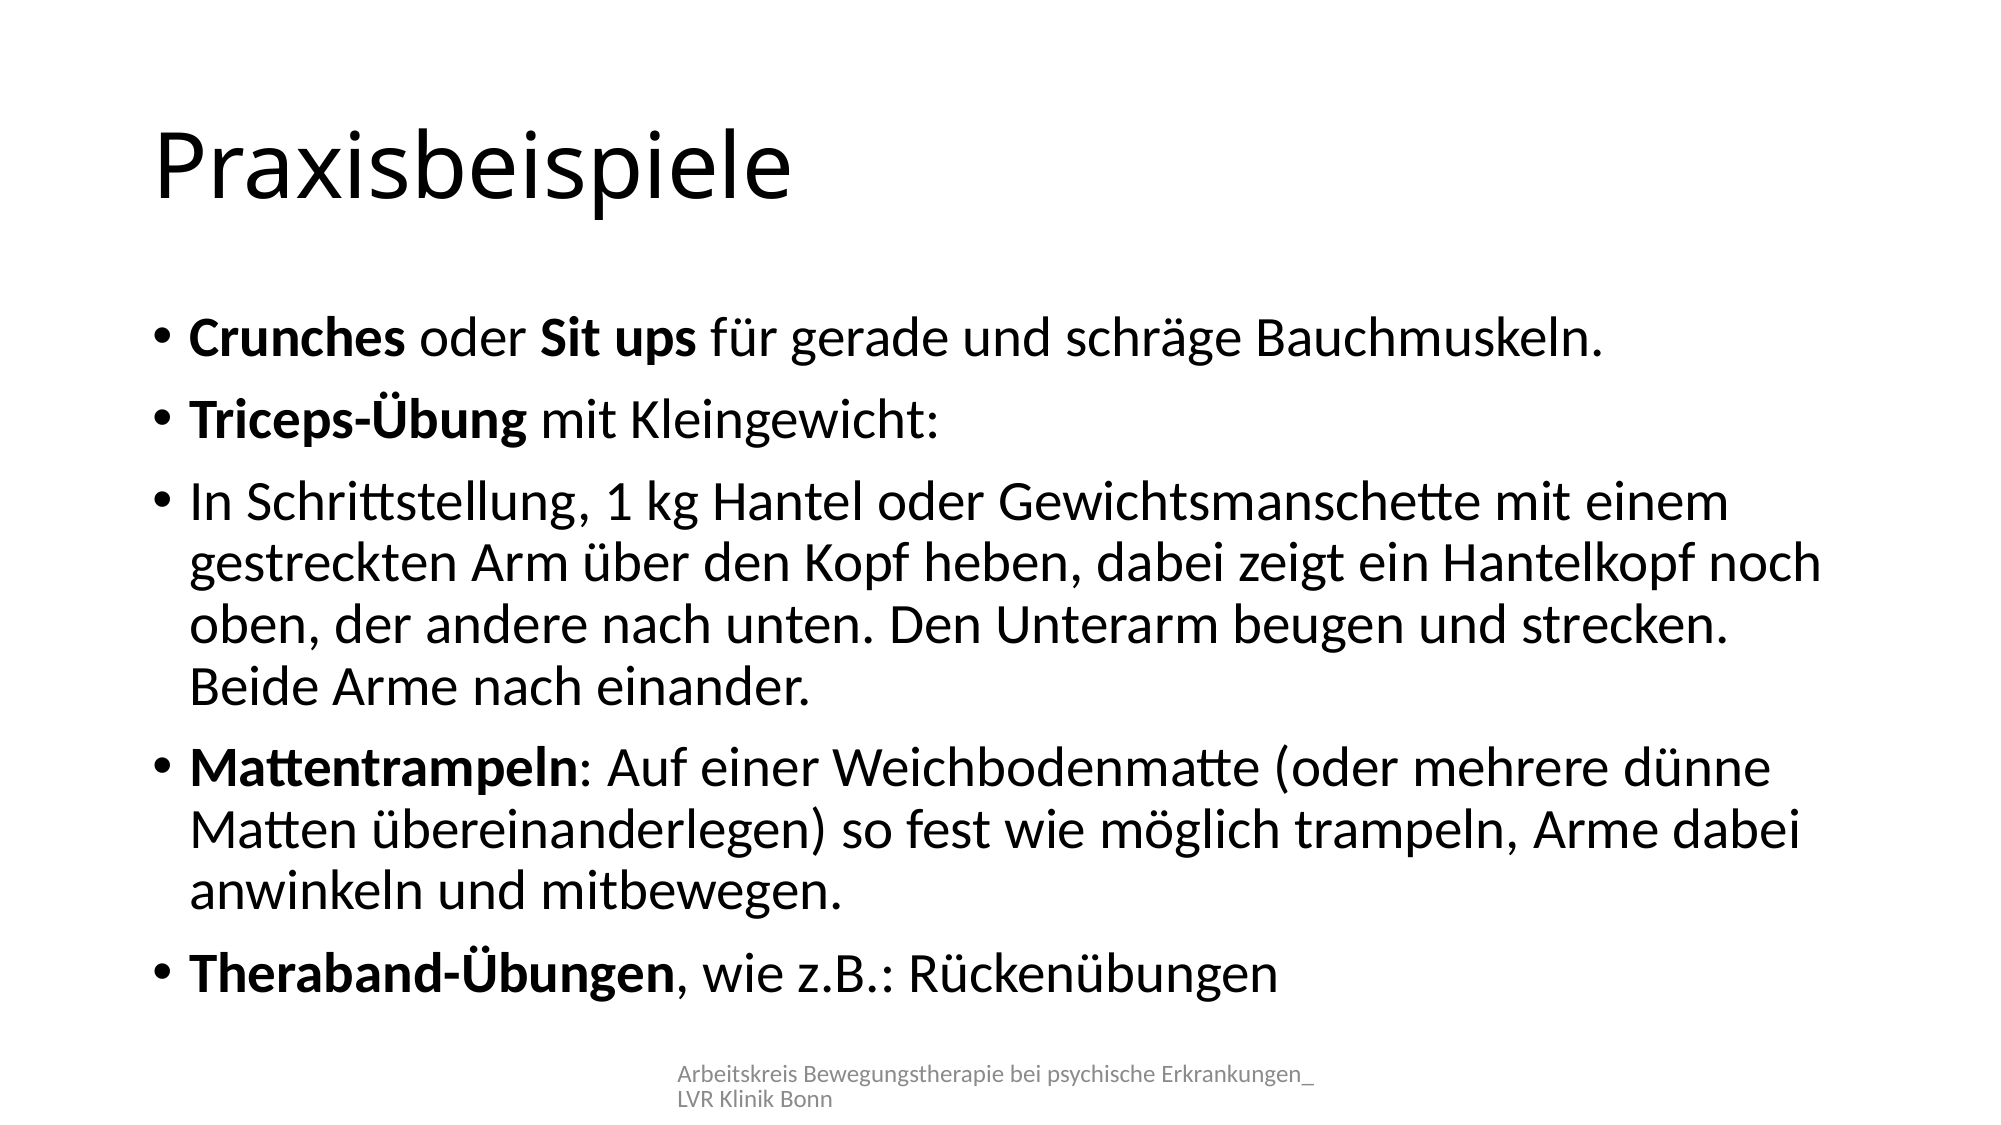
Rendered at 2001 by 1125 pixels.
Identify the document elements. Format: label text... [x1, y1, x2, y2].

list Crunches oder Sit ups für gerade und schräge Bauchmuskeln. Triceps-Übung mit Kleingewicht: In Schrittstellung, 1 kg Hantel oder Gewichtsmanschette mit einem gestreckten Arm über den Kopf heben, dabei zeigt ein Hantelkopf noch oben, der andere nach unten. Den Unterarm beugen und strecken. Beide Arme nach einander. Mattentrampeln: Auf einer Weichbodenmatte (oder mehrere dünne Matten übereinanderlegen) so fest wie möglich trampeln, Arme dabei anwinkeln und mitbewegen. Theraband-Übungen, wie z.B.: Rückenübungen [137, 299, 1863, 1014]
title Praxisbeispiele [137, 59, 1863, 278]
footer Arbeitskreis Bewegungstherapie bei psychische Erkrankungen_LVR Klinik Bonn [662, 1042, 1338, 1103]
